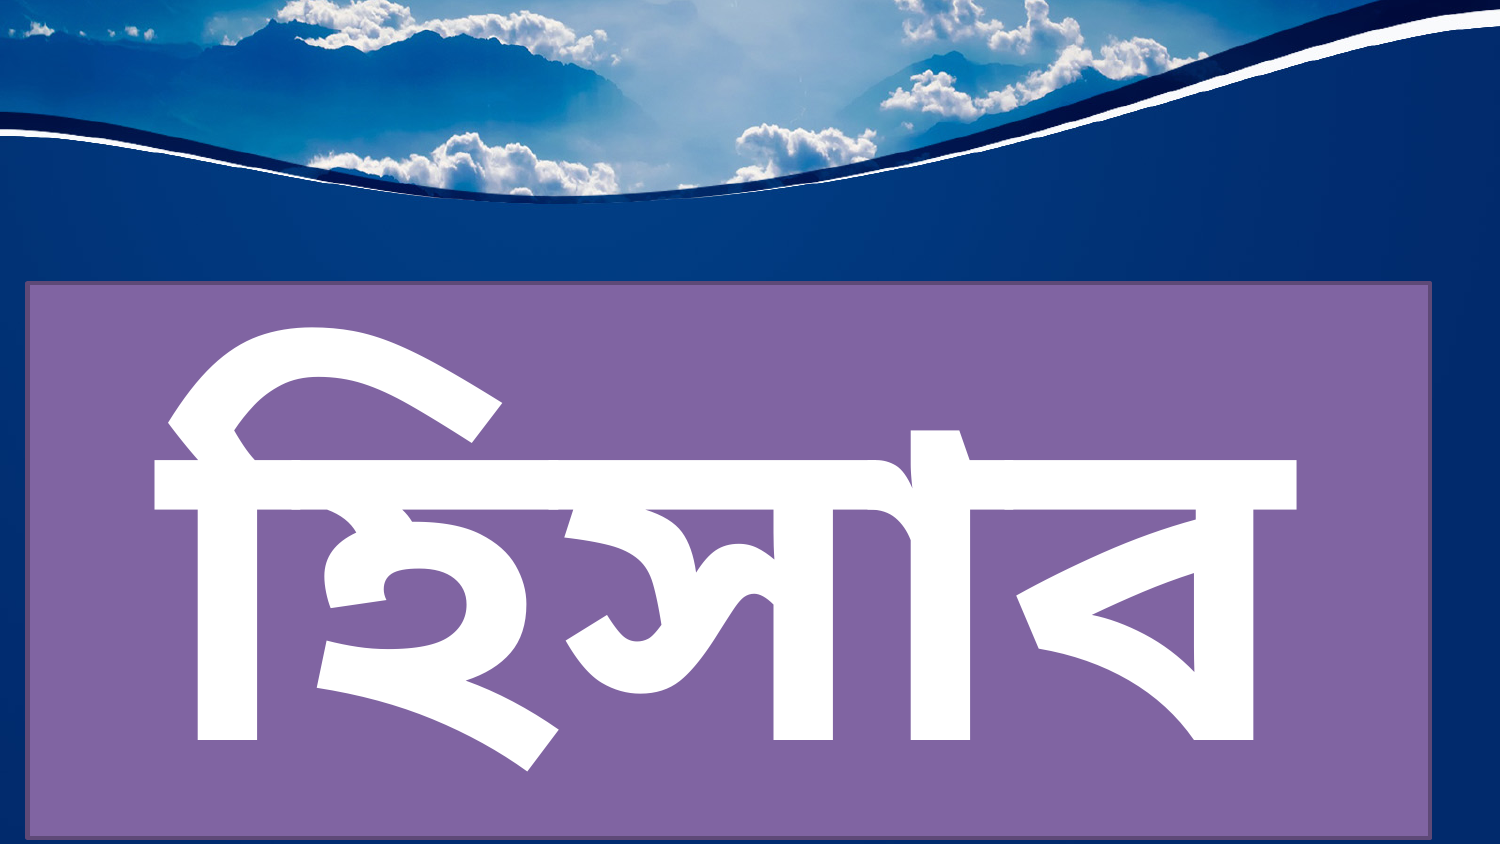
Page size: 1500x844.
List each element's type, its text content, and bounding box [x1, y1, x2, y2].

picture [0, 0, 1500, 844]
text_box হিসাব [25, 281, 1432, 840]
